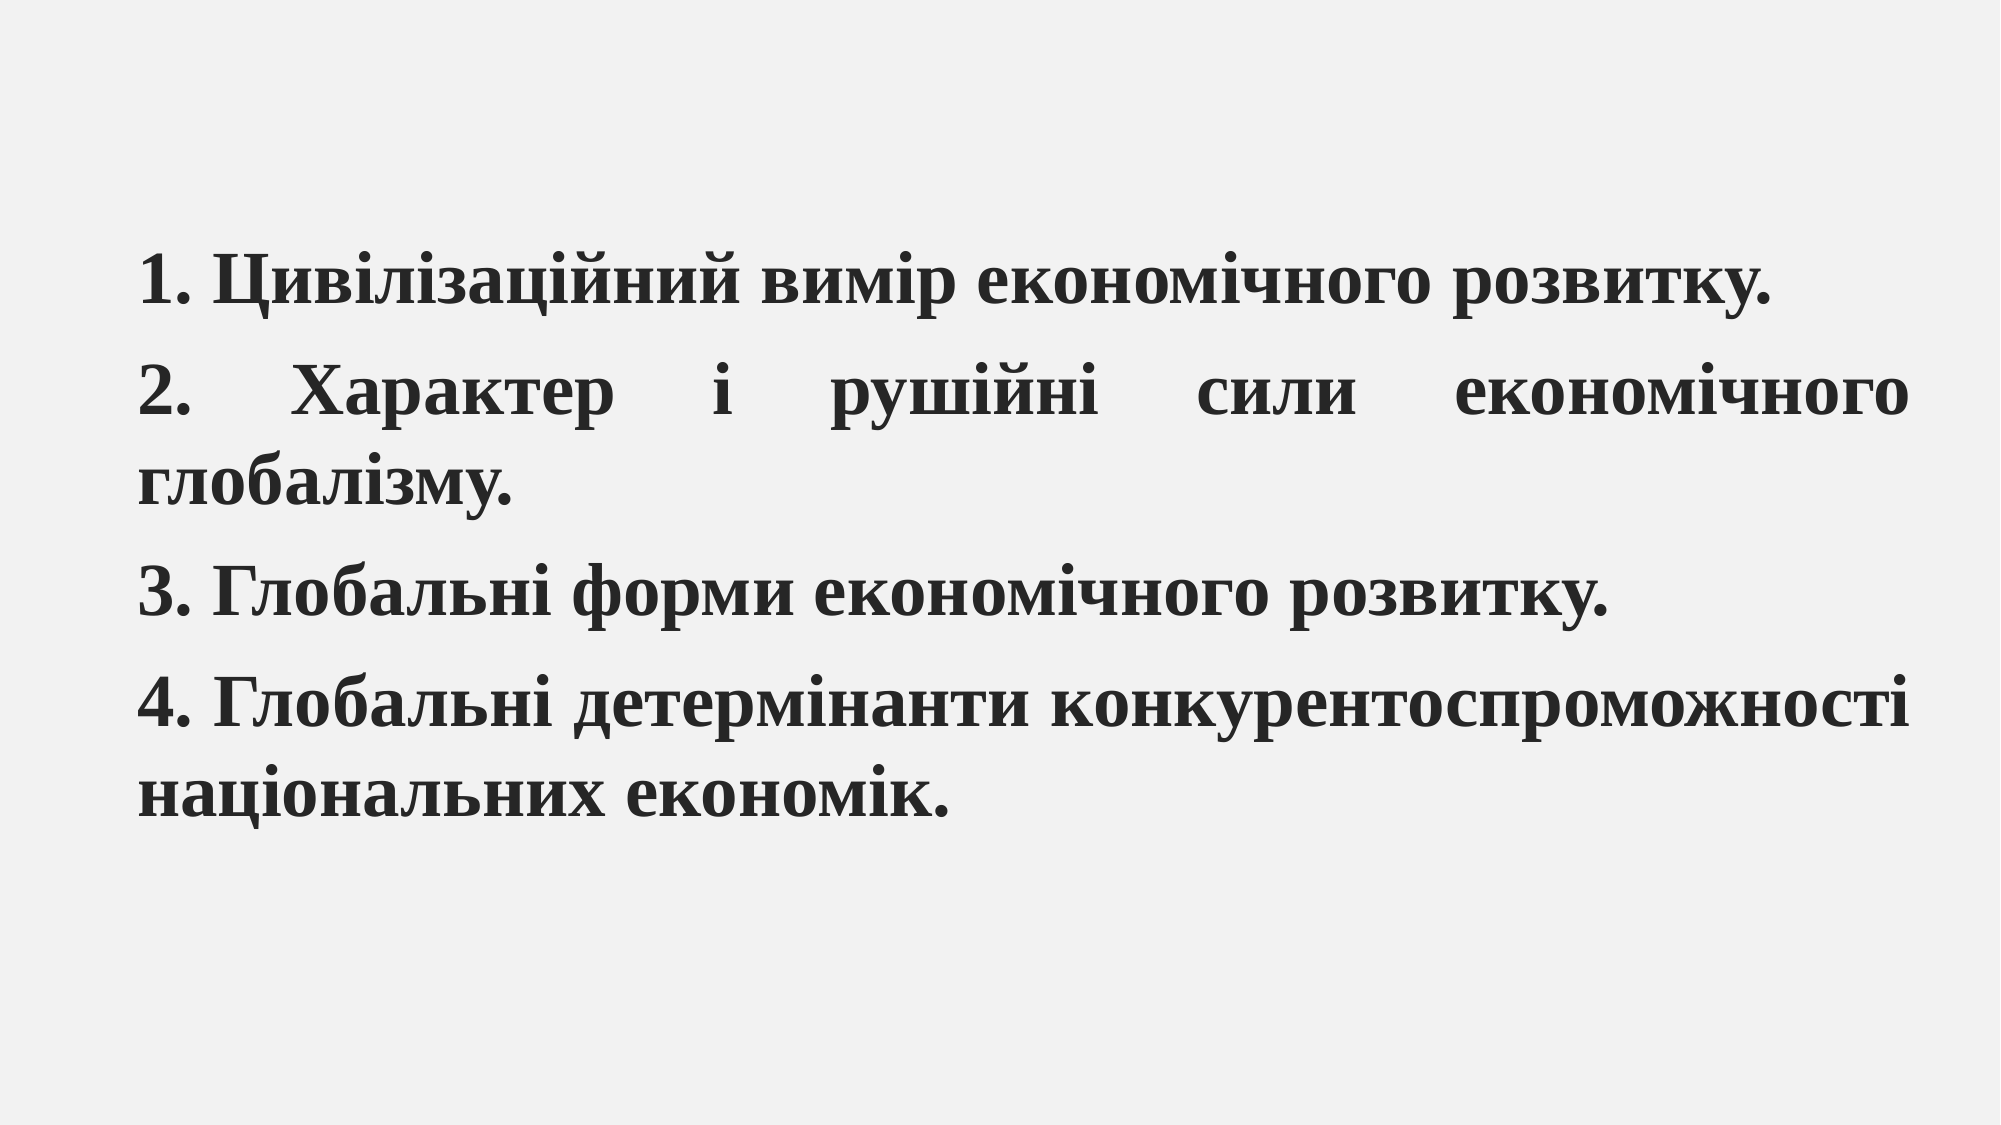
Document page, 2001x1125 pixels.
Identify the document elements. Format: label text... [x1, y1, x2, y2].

list 1. Цивілізаційний вимір економічного розвитку. 2. Характер і рушійні сили економічного глобалізму. 3. Глобальні форми економічного розвитку. 4. Глобальні детермінанти конкурентоспроможності національних економік. [122, 221, 1927, 1015]
